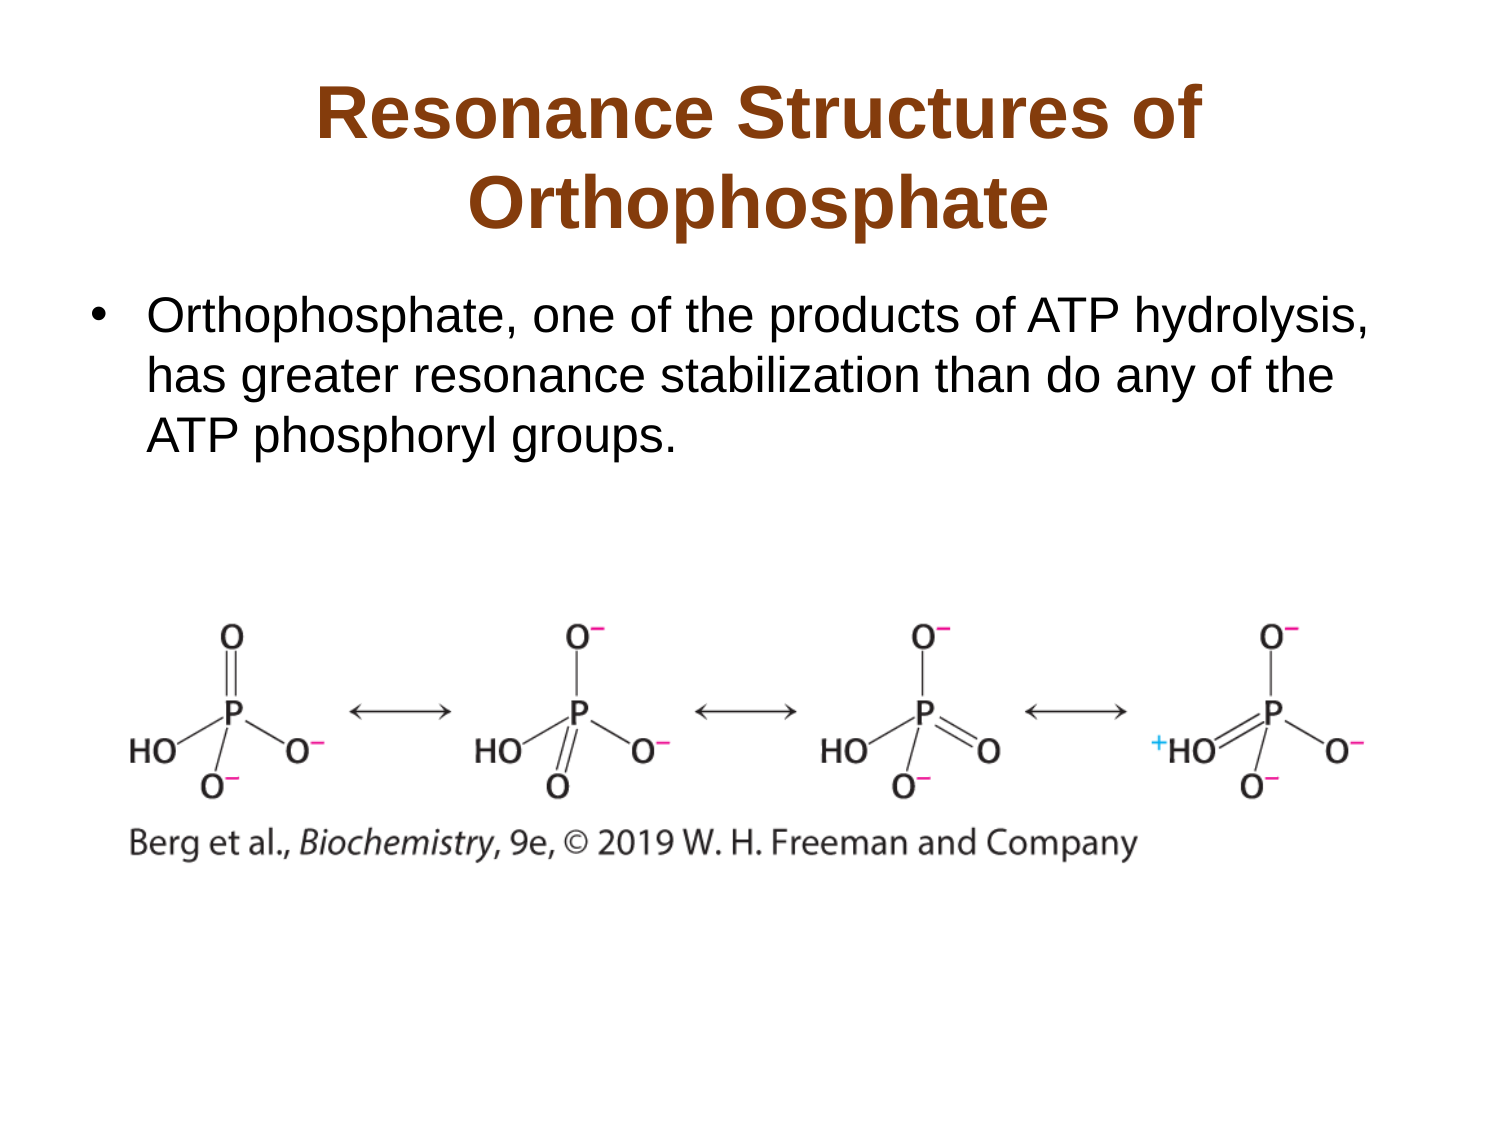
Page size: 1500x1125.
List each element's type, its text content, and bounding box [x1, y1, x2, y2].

title Resonance Structures of Orthophosphate [75, 45, 1444, 263]
list Orthophosphate, one of the products of ATP hydrolysis, has greater resonance stabilization than do any of the ATP phosphoryl groups. [75, 275, 1425, 497]
picture [34, 620, 1457, 867]
